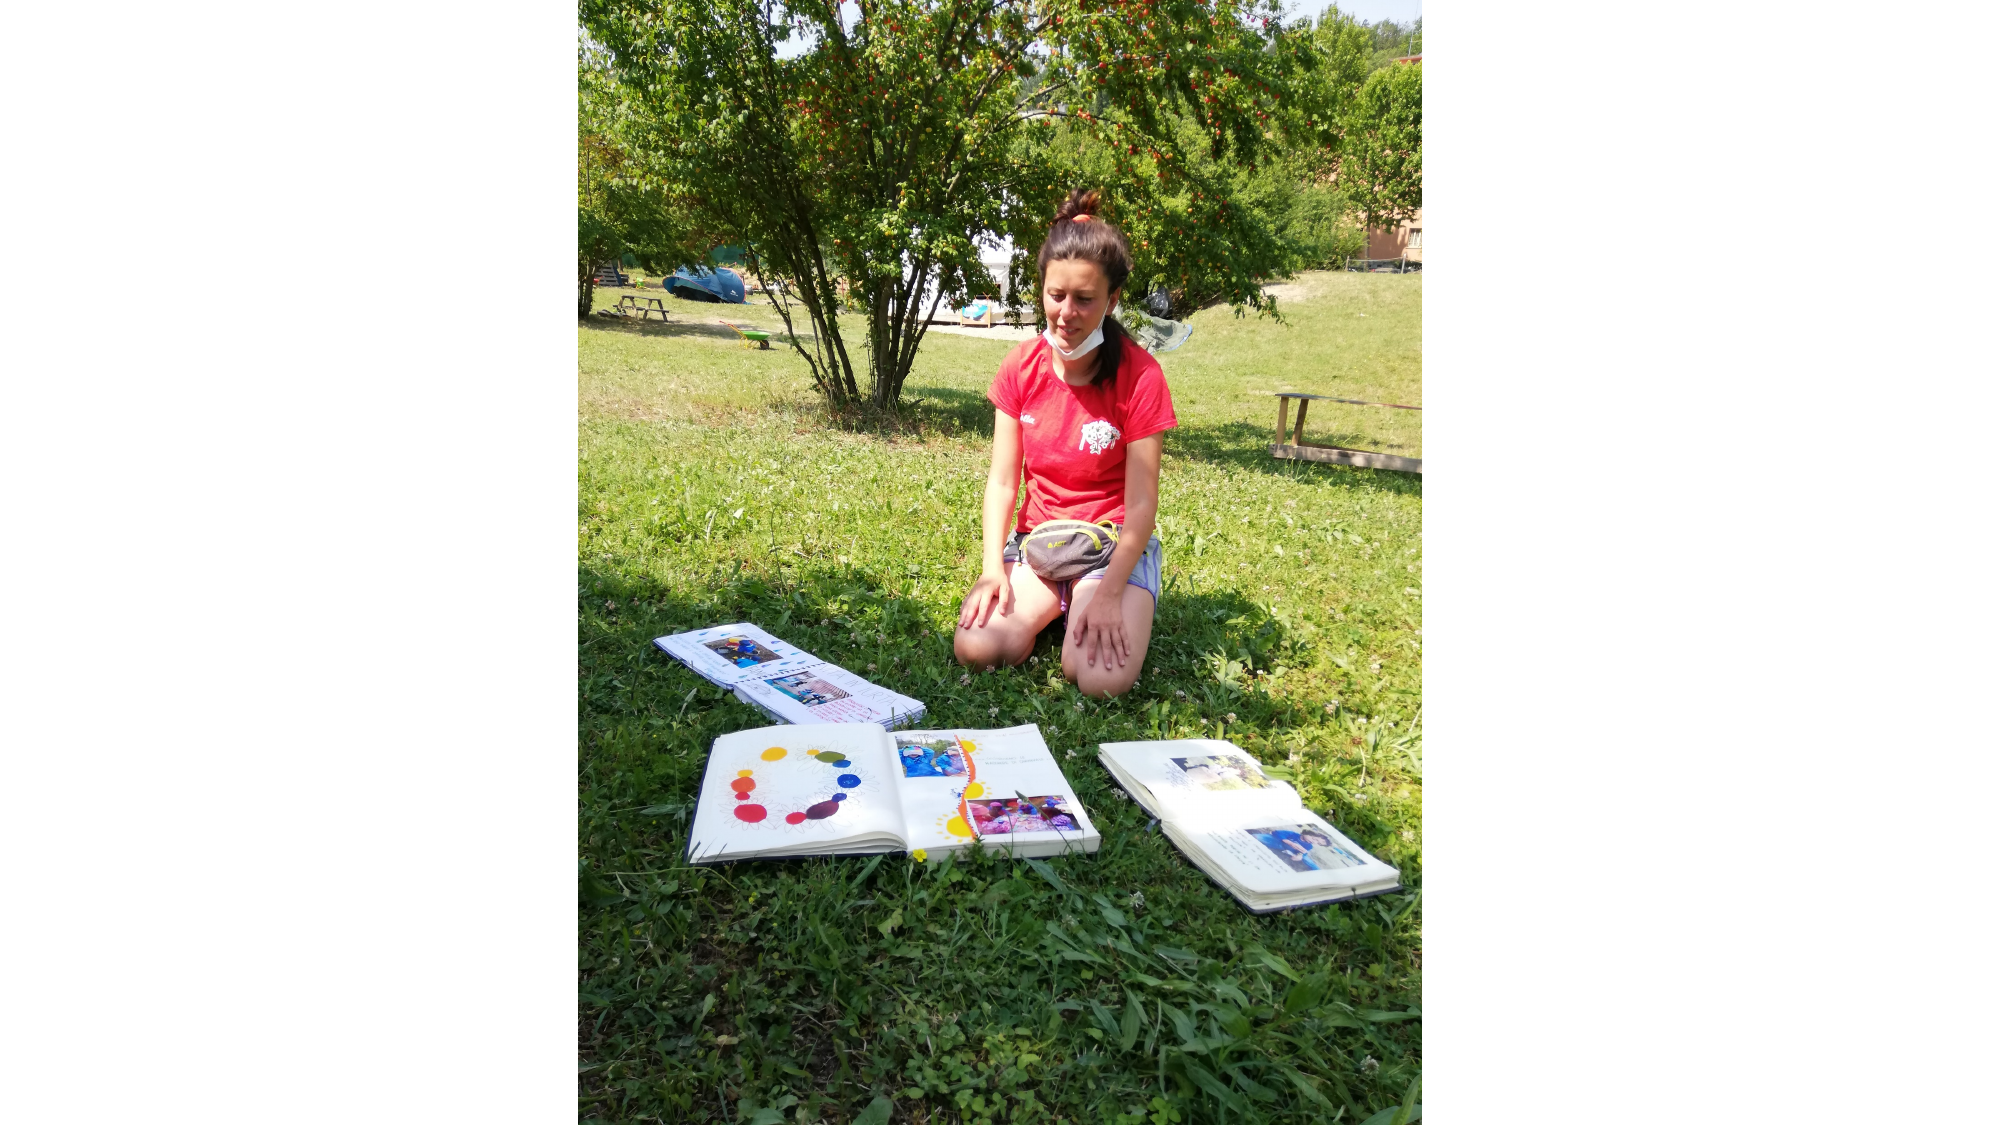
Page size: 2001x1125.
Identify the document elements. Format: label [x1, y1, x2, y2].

picture [578, 0, 1422, 1125]
